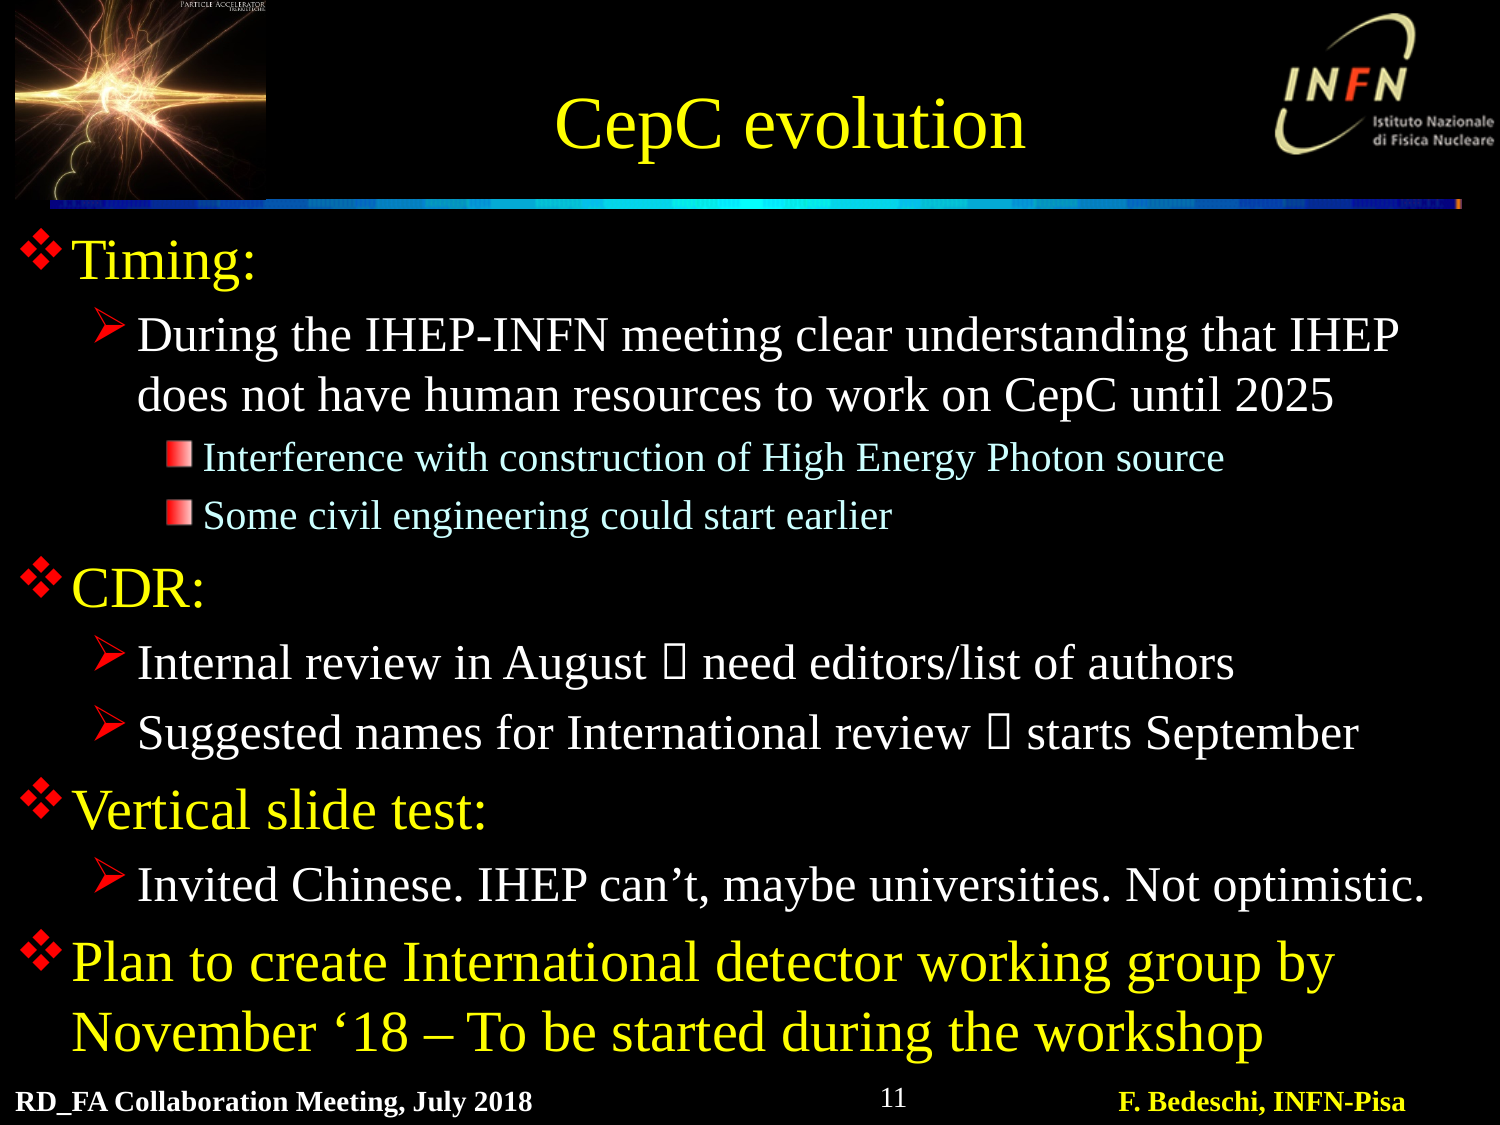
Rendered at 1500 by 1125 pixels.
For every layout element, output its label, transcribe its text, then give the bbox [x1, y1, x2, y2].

slide_number 11 [785, 1070, 923, 1125]
title CepC evolution [268, 62, 1313, 175]
picture [1271, 0, 1500, 172]
picture [587, 199, 914, 209]
picture [165, 439, 195, 470]
picture [536, 199, 584, 209]
picture [1127, 199, 1462, 209]
picture [165, 498, 195, 528]
list Timing: During the IHEP-INFN meeting clear understanding that IHEP does not have human resources to work on CepC until 2025 Interference with construction of High Energy Photon source Some civil engineering could start earlier CDR: Internal review in August  need editors/list of authors Suggested names for International review  starts September Vertical slide test: Invited Chinese. IHEP can’t, maybe universities. Not optimistic. Plan to create International detector working group by November ‘18 – To be started during the workshop [0, 213, 1466, 889]
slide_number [0, 1074, 717, 1125]
picture [15, 0, 376, 209]
footer F. Bedeschi, INFN-Pisa [1025, 1074, 1500, 1125]
picture [918, 199, 967, 209]
